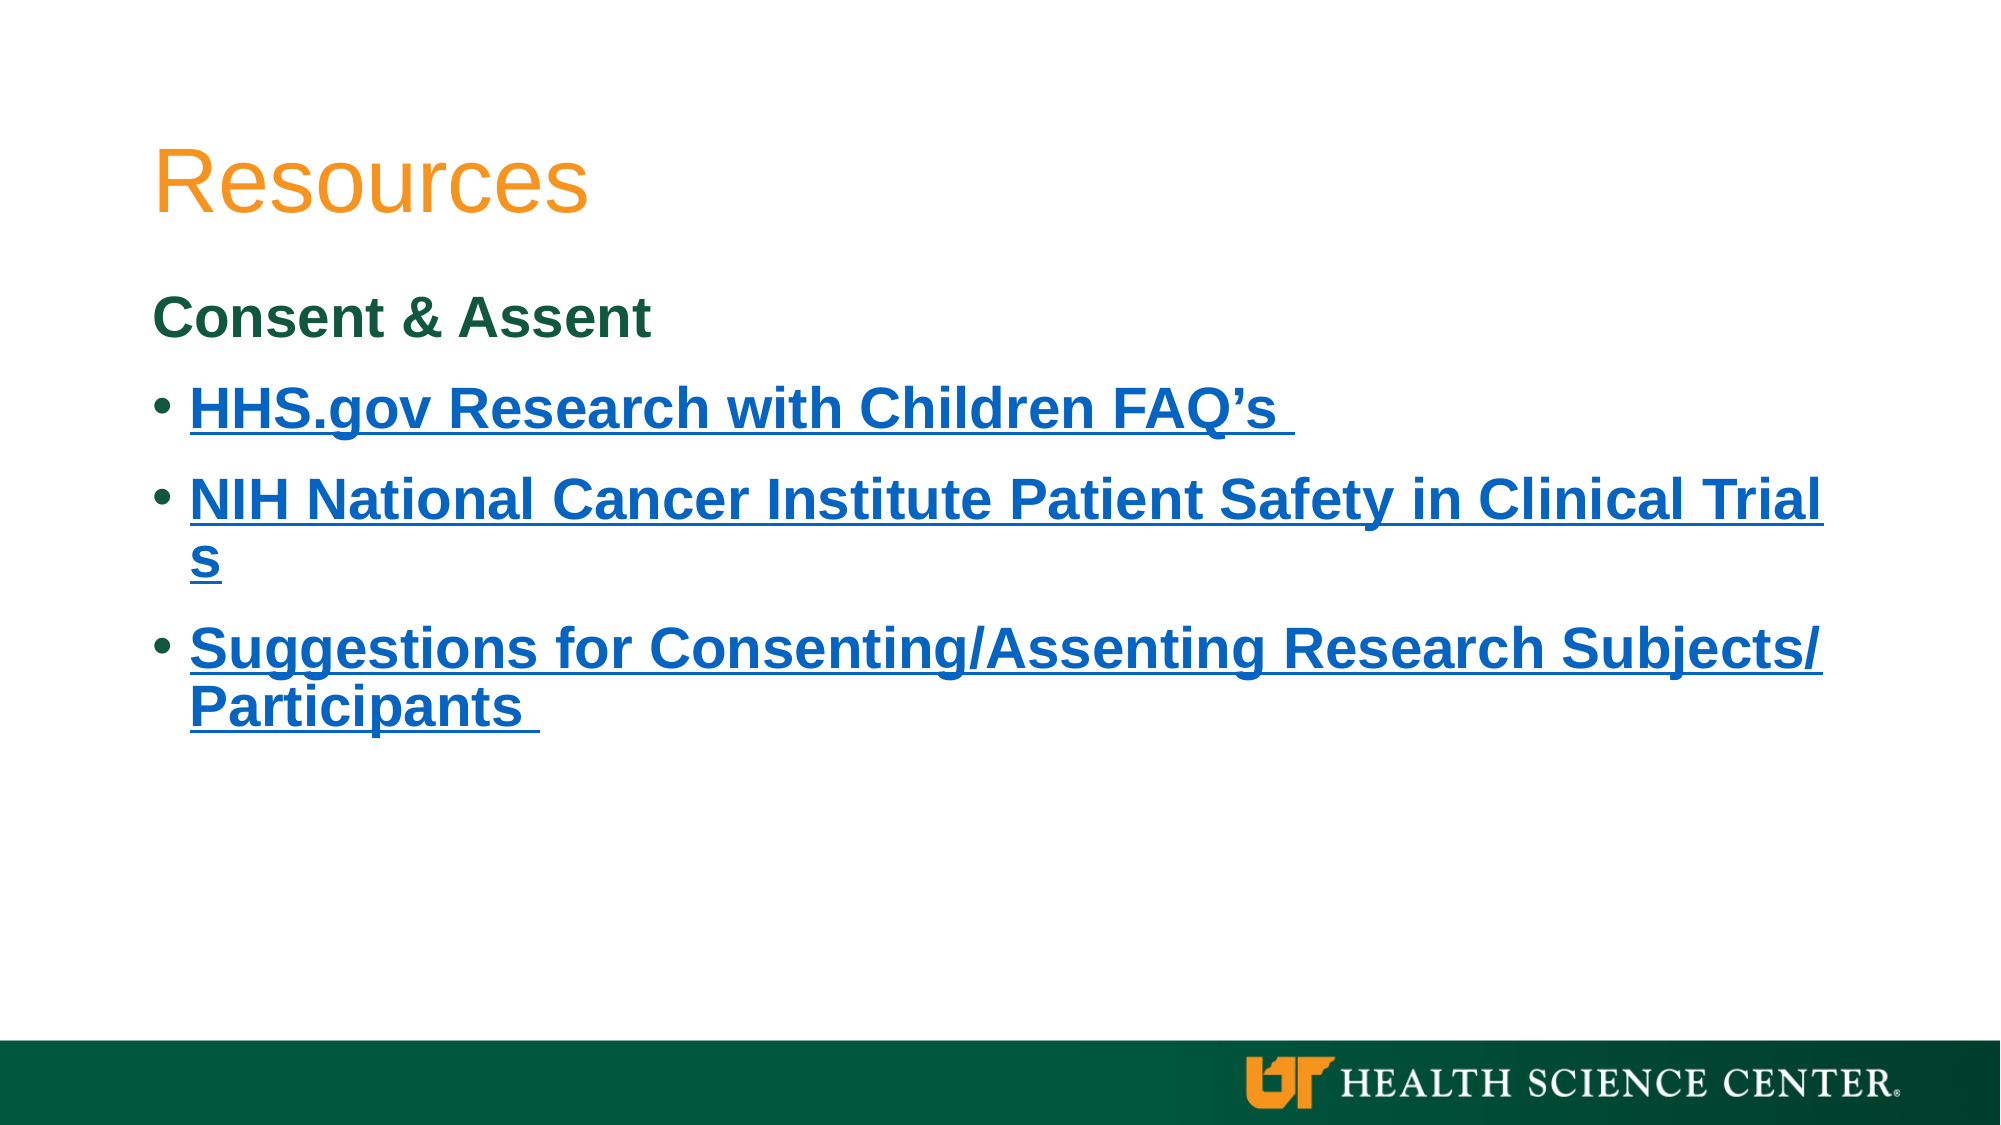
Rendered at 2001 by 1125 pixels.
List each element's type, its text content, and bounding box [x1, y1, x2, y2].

title Resources [137, 74, 1863, 272]
list Consent & Assent HHS.gov Research with Children FAQ’s NIH National Cancer Institute Patient Safety in Clinical Trials Suggestions for Consenting/Assenting Research Subjects/Participants [137, 272, 1863, 986]
picture [0, 0, 2000, 1125]
